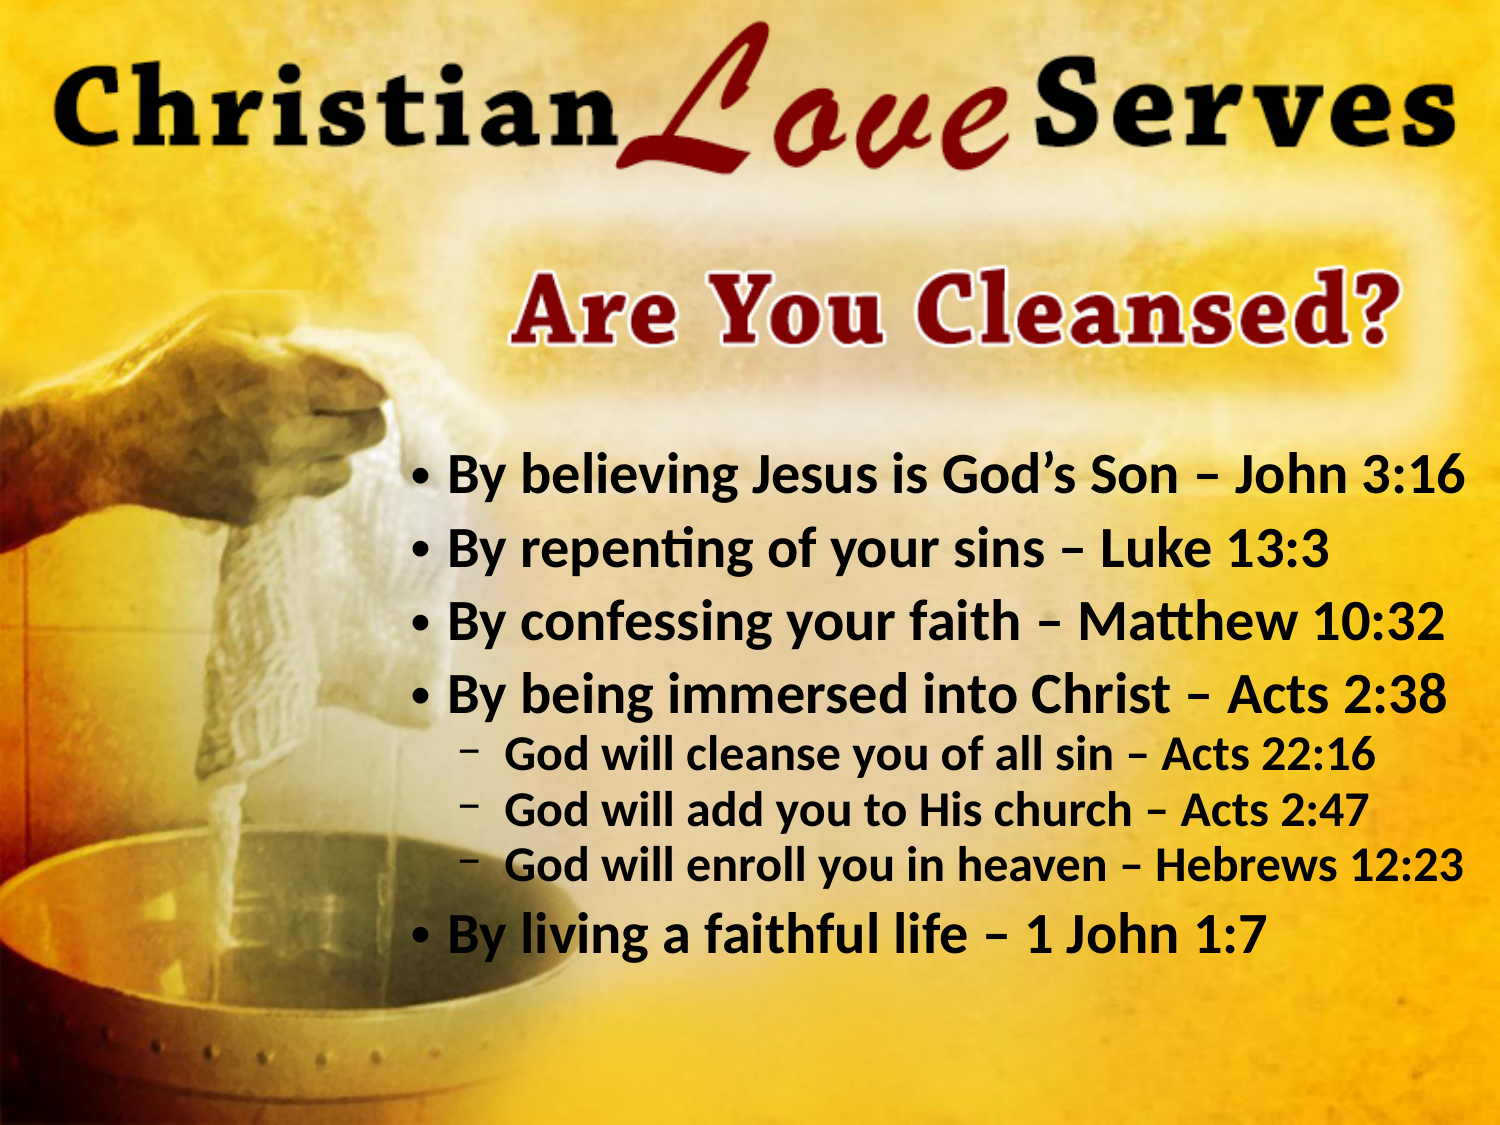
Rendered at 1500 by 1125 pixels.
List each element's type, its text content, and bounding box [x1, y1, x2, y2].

list By believing Jesus is God’s Son – John 3:16 By repenting of your sins – Luke 13:3 By confessing your faith – Matthew 10:32 By being immersed into Christ – Acts 2:38 God will cleanse you of all sin – Acts 22:16 God will add you to His church – Acts 2:47 God will enroll you in heaven – Hebrews 12:23 By living a faithful life – 1 John 1:7 [395, 444, 1500, 1125]
picture [0, 0, 1500, 1125]
